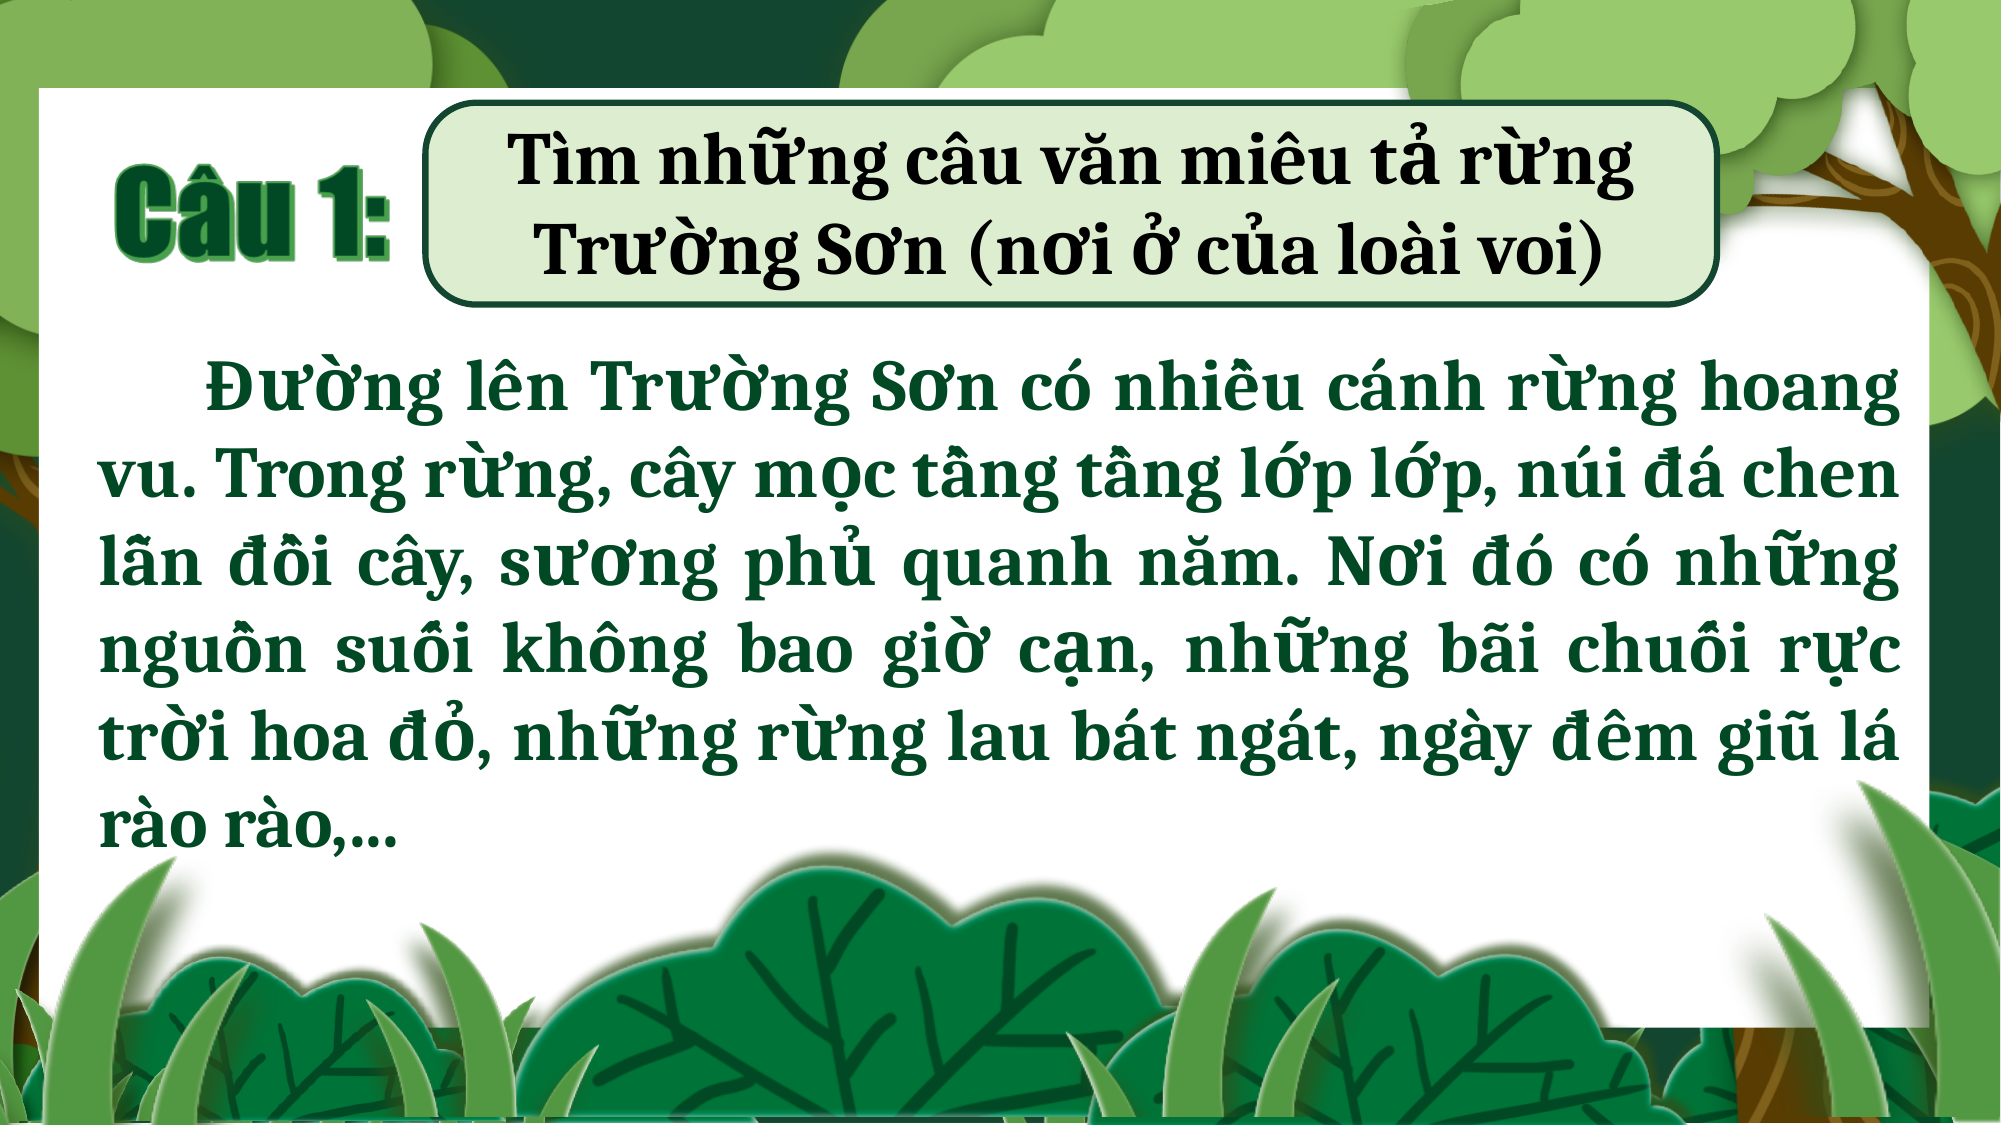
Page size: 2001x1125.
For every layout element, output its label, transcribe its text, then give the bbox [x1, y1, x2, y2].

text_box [425, 102, 1717, 305]
text_box Đường lên Trường Sơn có nhiều cánh rừng hoang vu. Trong rừng, cây mọc tầng tầng lớp lớp, núi đá chen lẫn đồi cây, sương phủ quanh năm. Nơi đó có những nguồn suối không bao giờ cạn, những bãi chuối rực trời hoa đỏ, những rừng lau bát ngát, ngày đêm giũ lá rào rào,... [84, 330, 1916, 870]
picture [0, 0, 2001, 1125]
